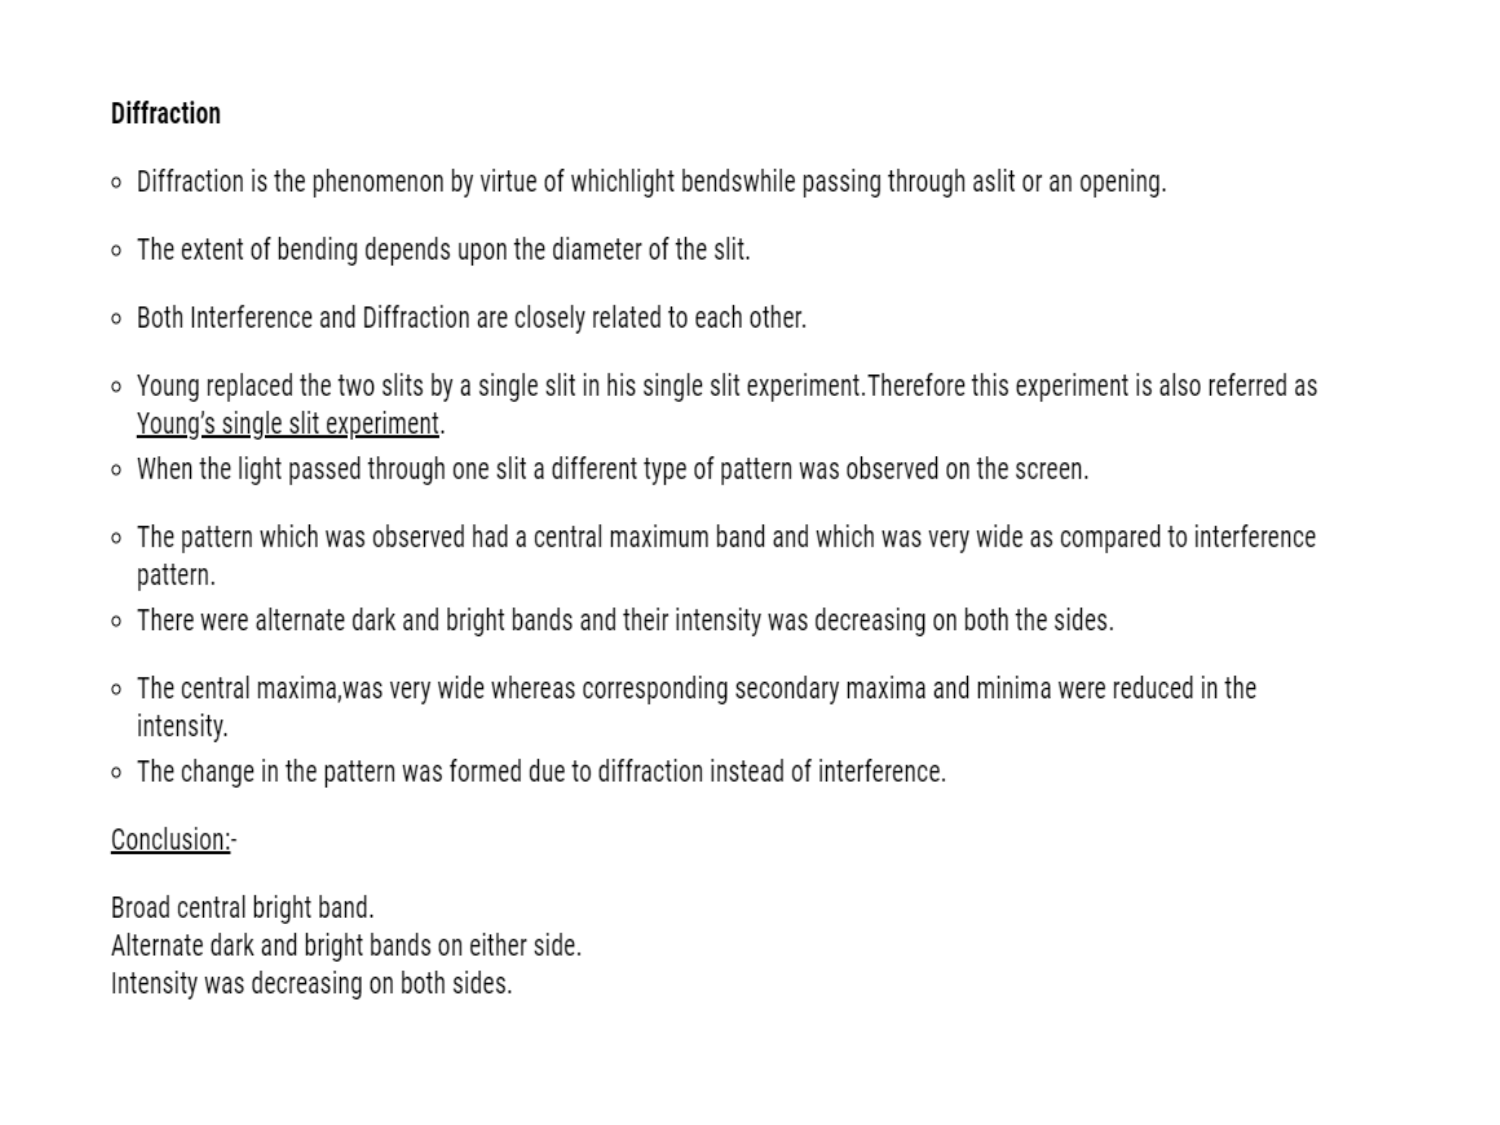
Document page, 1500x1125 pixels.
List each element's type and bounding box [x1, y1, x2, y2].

list [99, 87, 1336, 1006]
